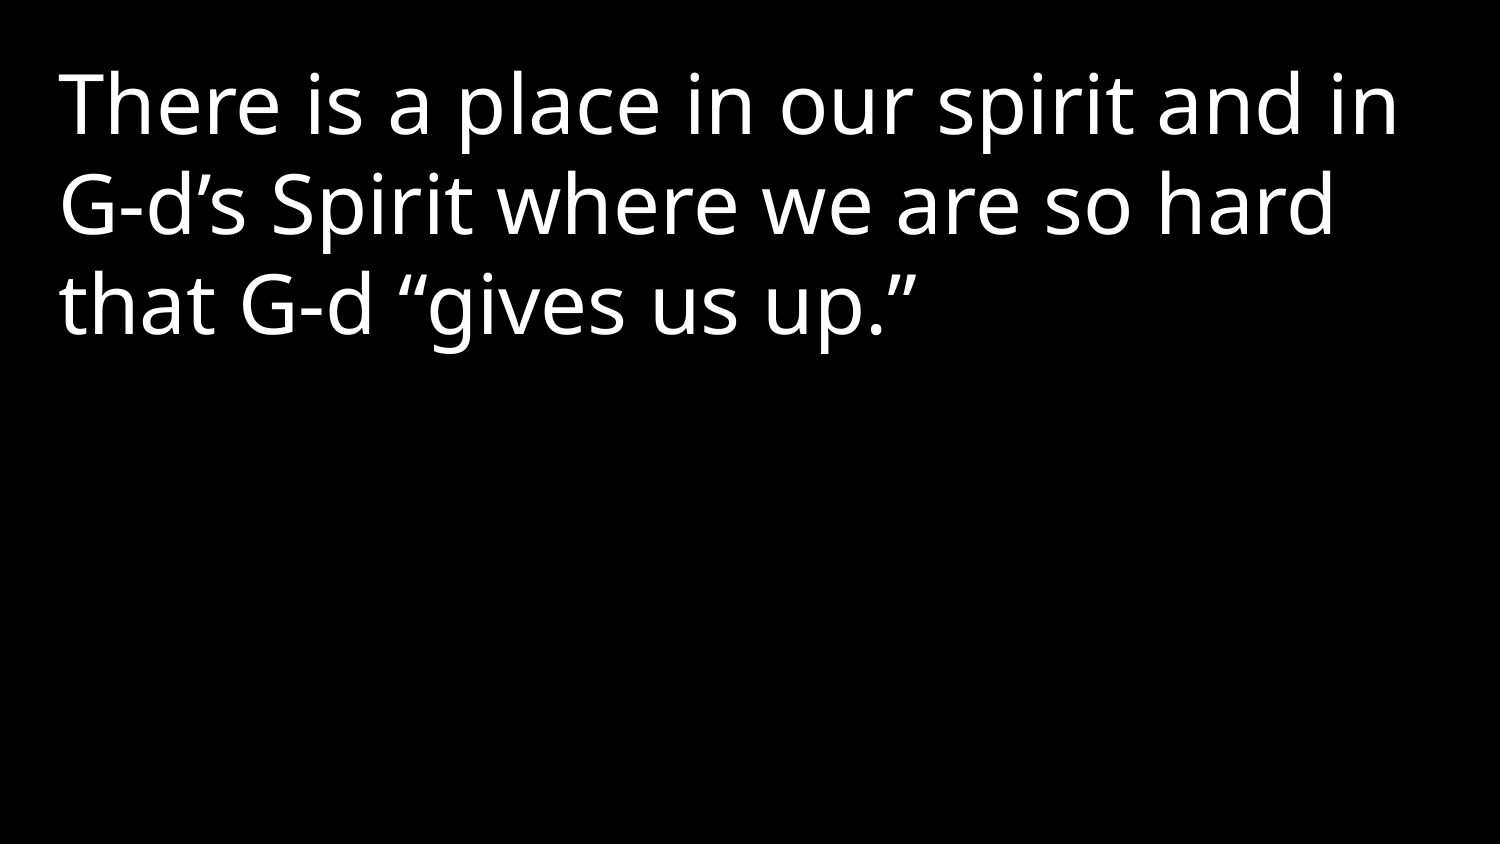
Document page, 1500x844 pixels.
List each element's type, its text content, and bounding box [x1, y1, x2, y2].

list There is a place in our spirit and in G-d’s Spirit where we are so hard that G-d “gives us up.” [50, 46, 1425, 810]
